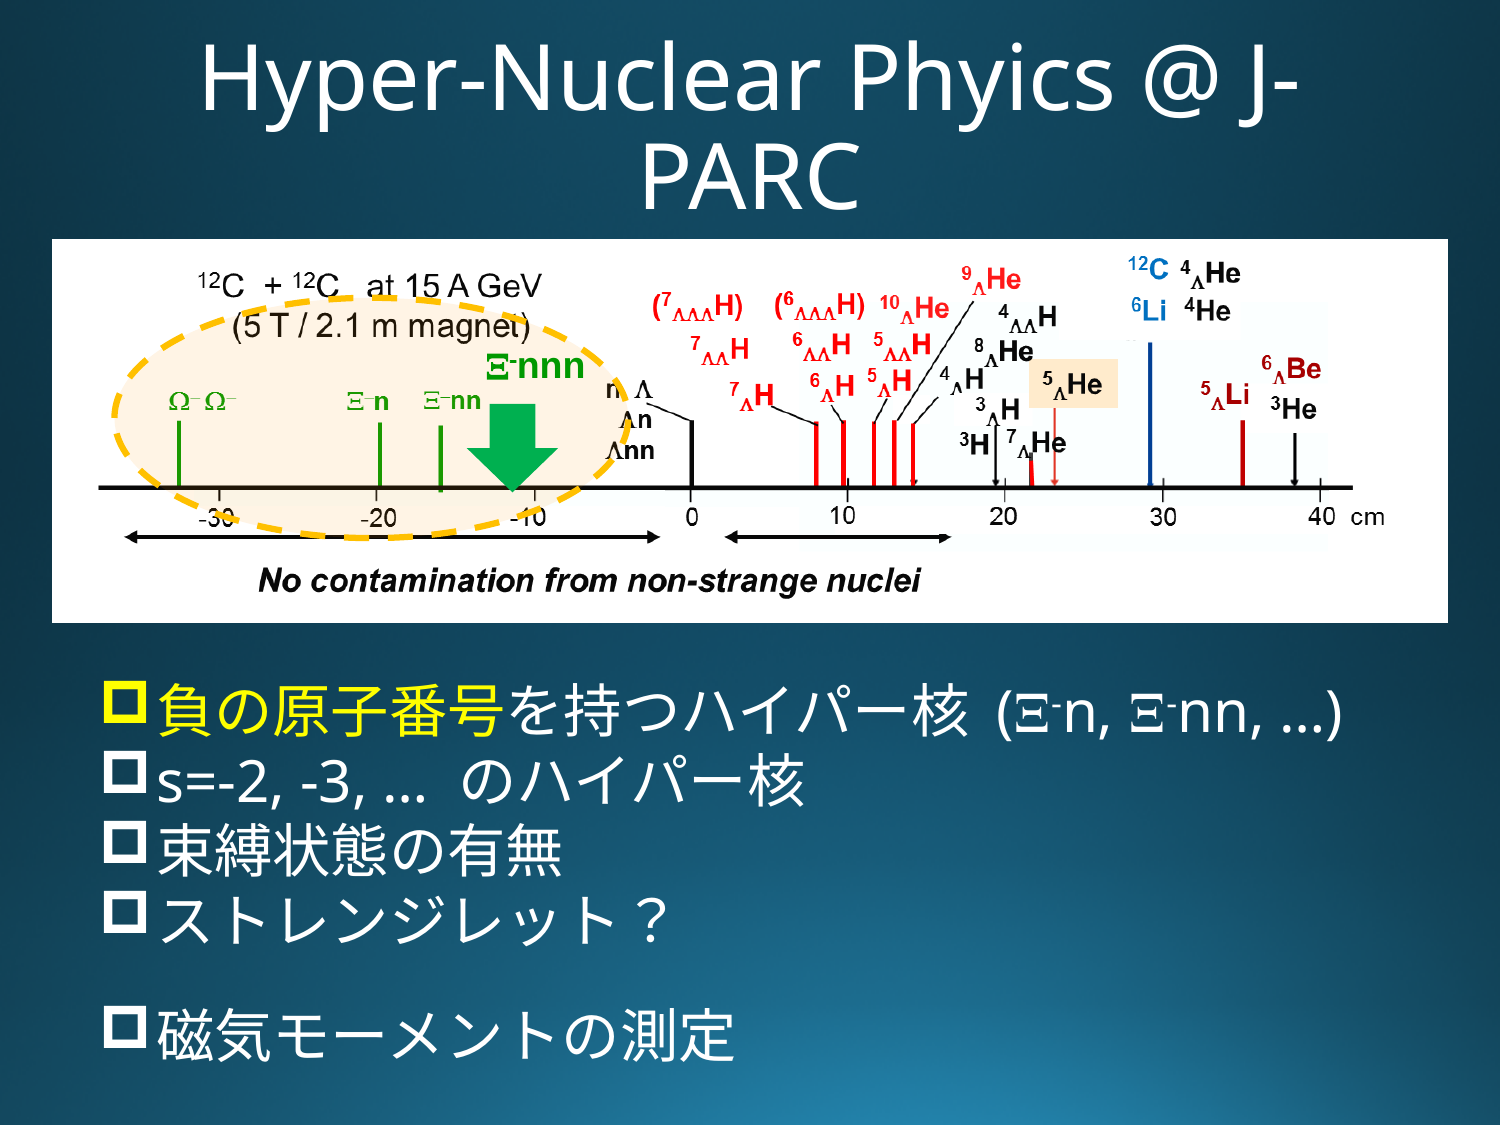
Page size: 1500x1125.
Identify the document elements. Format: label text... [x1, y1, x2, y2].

title Hyper-Nuclear Phyics @ J-PARC [103, 21, 1397, 239]
text_box 負の原子番号を持つハイパー核 (X-n, X-nn, …) s=-2, -3, … のハイパー核 束縛状態の有無 ストレンジレット？ 磁気モーメントの測定 [85, 667, 1358, 1077]
picture [0, 0, 1500, 1125]
